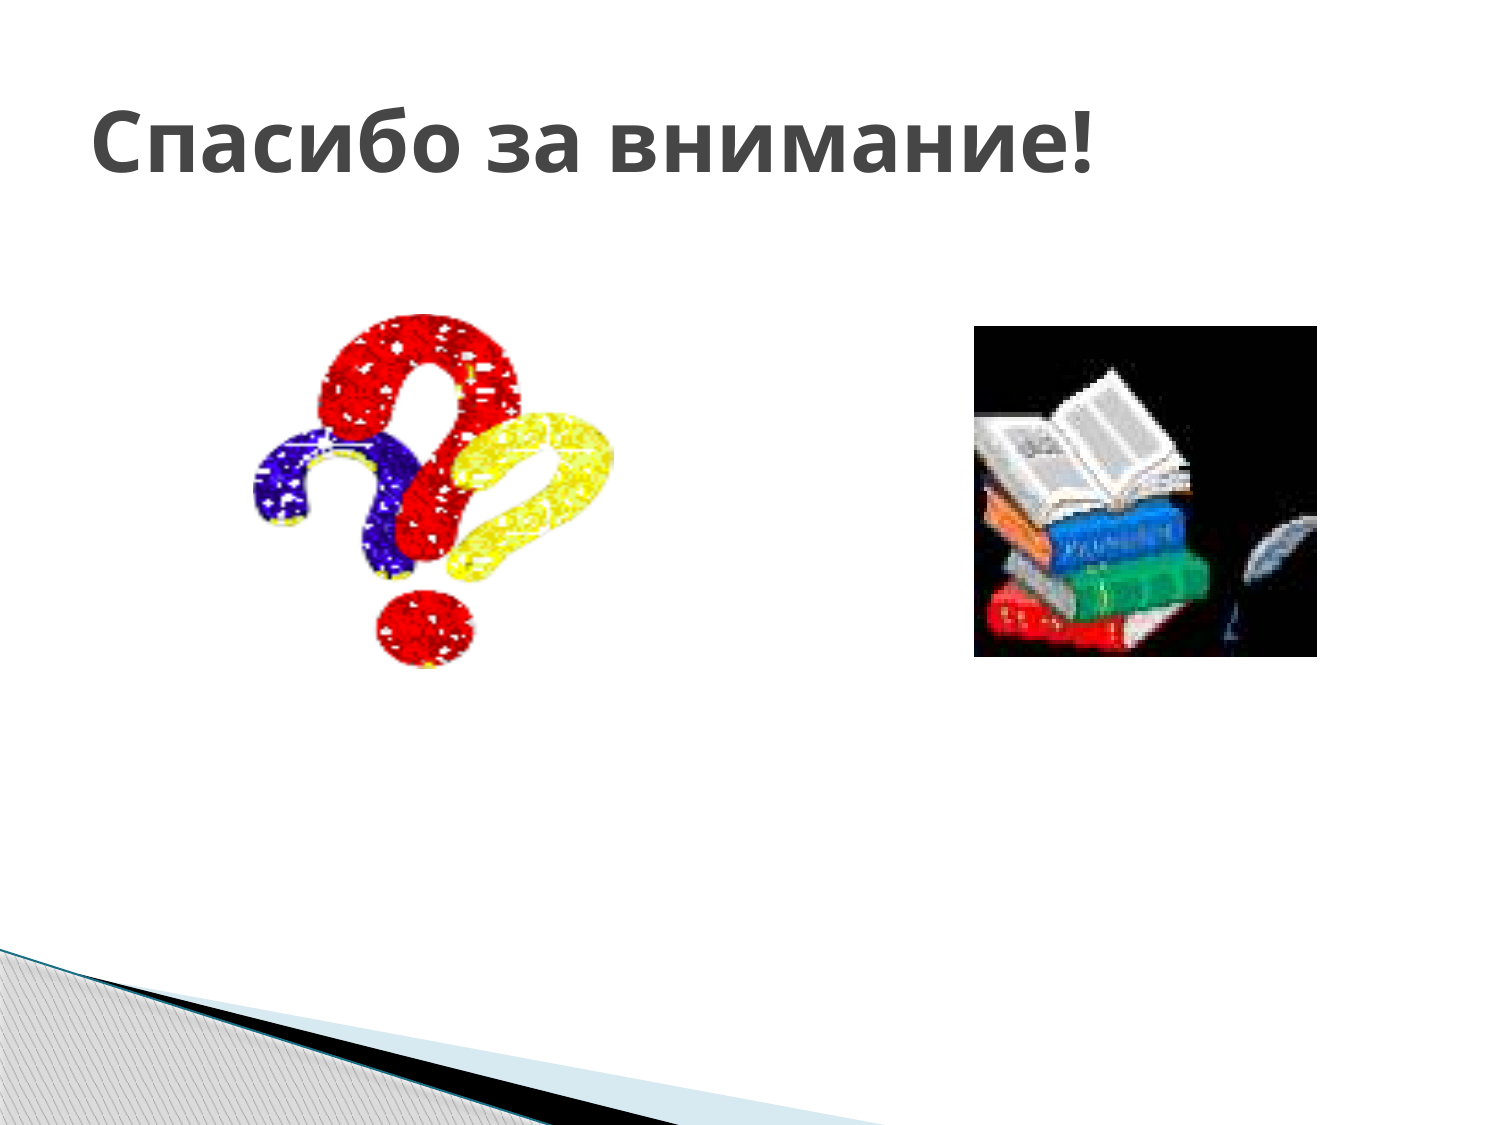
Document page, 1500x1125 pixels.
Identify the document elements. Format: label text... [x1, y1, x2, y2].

title Спасибо за внимание! [75, 45, 1425, 233]
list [253, 314, 615, 670]
picture [974, 326, 1318, 658]
